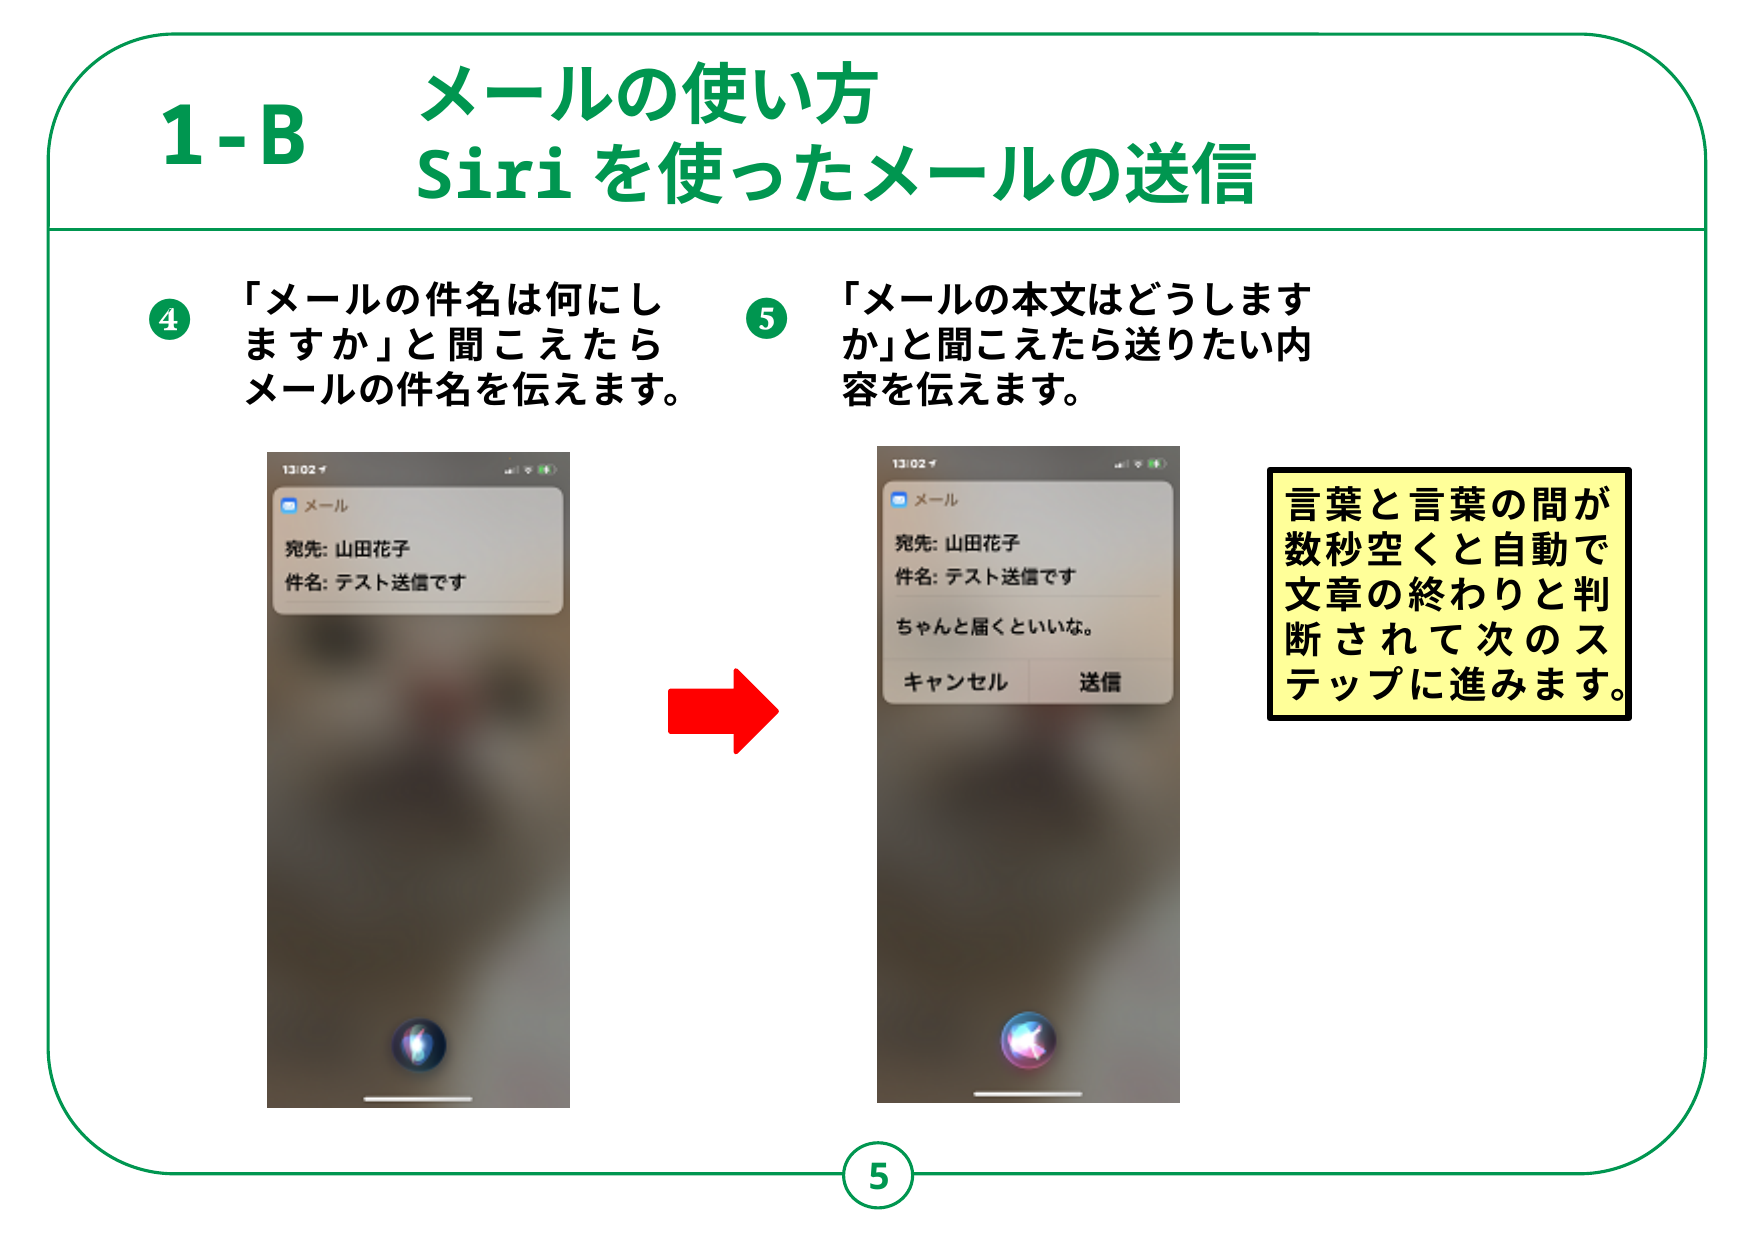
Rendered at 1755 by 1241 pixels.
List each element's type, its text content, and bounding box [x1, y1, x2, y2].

text_box [668, 668, 779, 755]
text_box ｢メールの件名は何にしますか｣と聞こえたらメールの件名を伝えます。 [227, 268, 679, 419]
text_box 言葉と言葉の間が数秒空くと自動で文章の終わりと判断されて次のステップに進みます。 [1269, 469, 1629, 719]
text_box 1-B [143, 73, 323, 189]
picture [876, 446, 1180, 1103]
text_box ｢メールの本文はどうしますか｣と聞こえたら送りたい内容を伝えます。 [827, 268, 1328, 419]
text_box メールの使い方 Siriを使ったメールの送信 [414, 51, 1714, 212]
text_box ❹ [131, 269, 223, 359]
picture [267, 451, 571, 1108]
text_box ❺ [729, 268, 827, 433]
